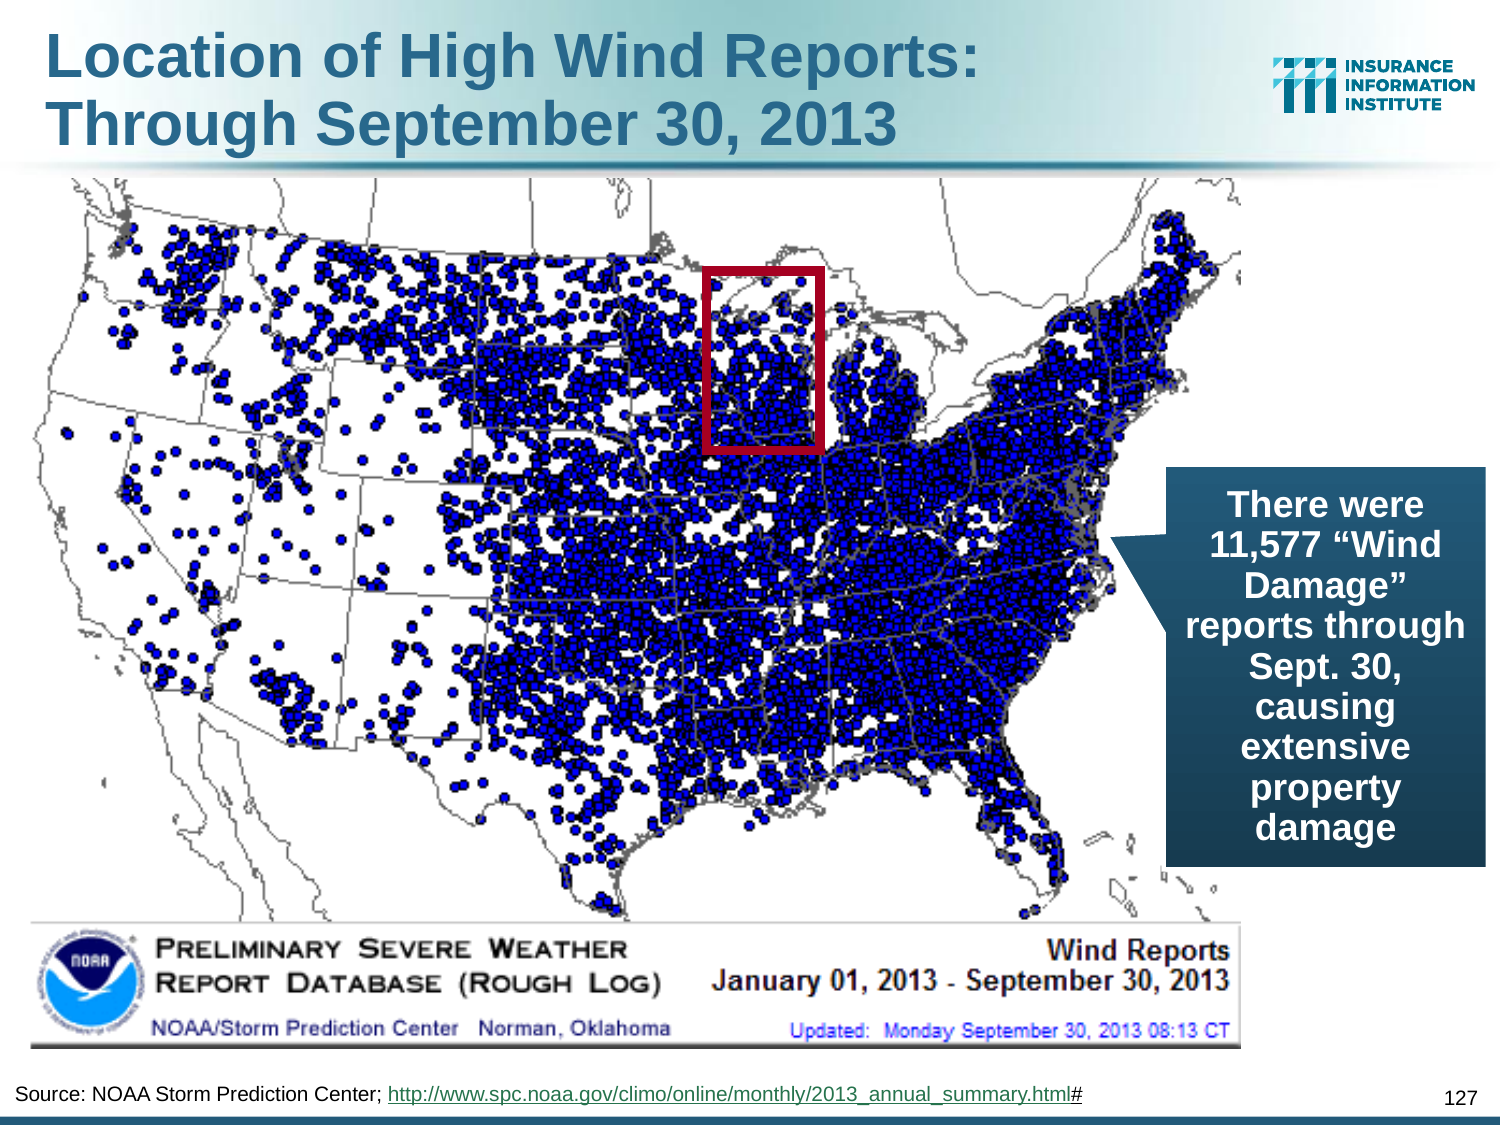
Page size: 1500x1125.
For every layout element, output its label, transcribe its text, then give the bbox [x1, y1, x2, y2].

text_box 127 [1380, 1074, 1493, 1120]
text_box Source: NOAA Storm Prediction Center; http://www.spc.noaa.gov/climo/online/monthly/2013_annual_summary.html# [0, 1073, 1353, 1114]
picture [0, 0, 1500, 1049]
title Location of High Wind Reports: Through September 30, 2013 [37, 32, 1160, 151]
text_box There were 11,577 “Wind Damage” reports through Sept. 30, causing extensive property damage [1244, 464, 1488, 870]
